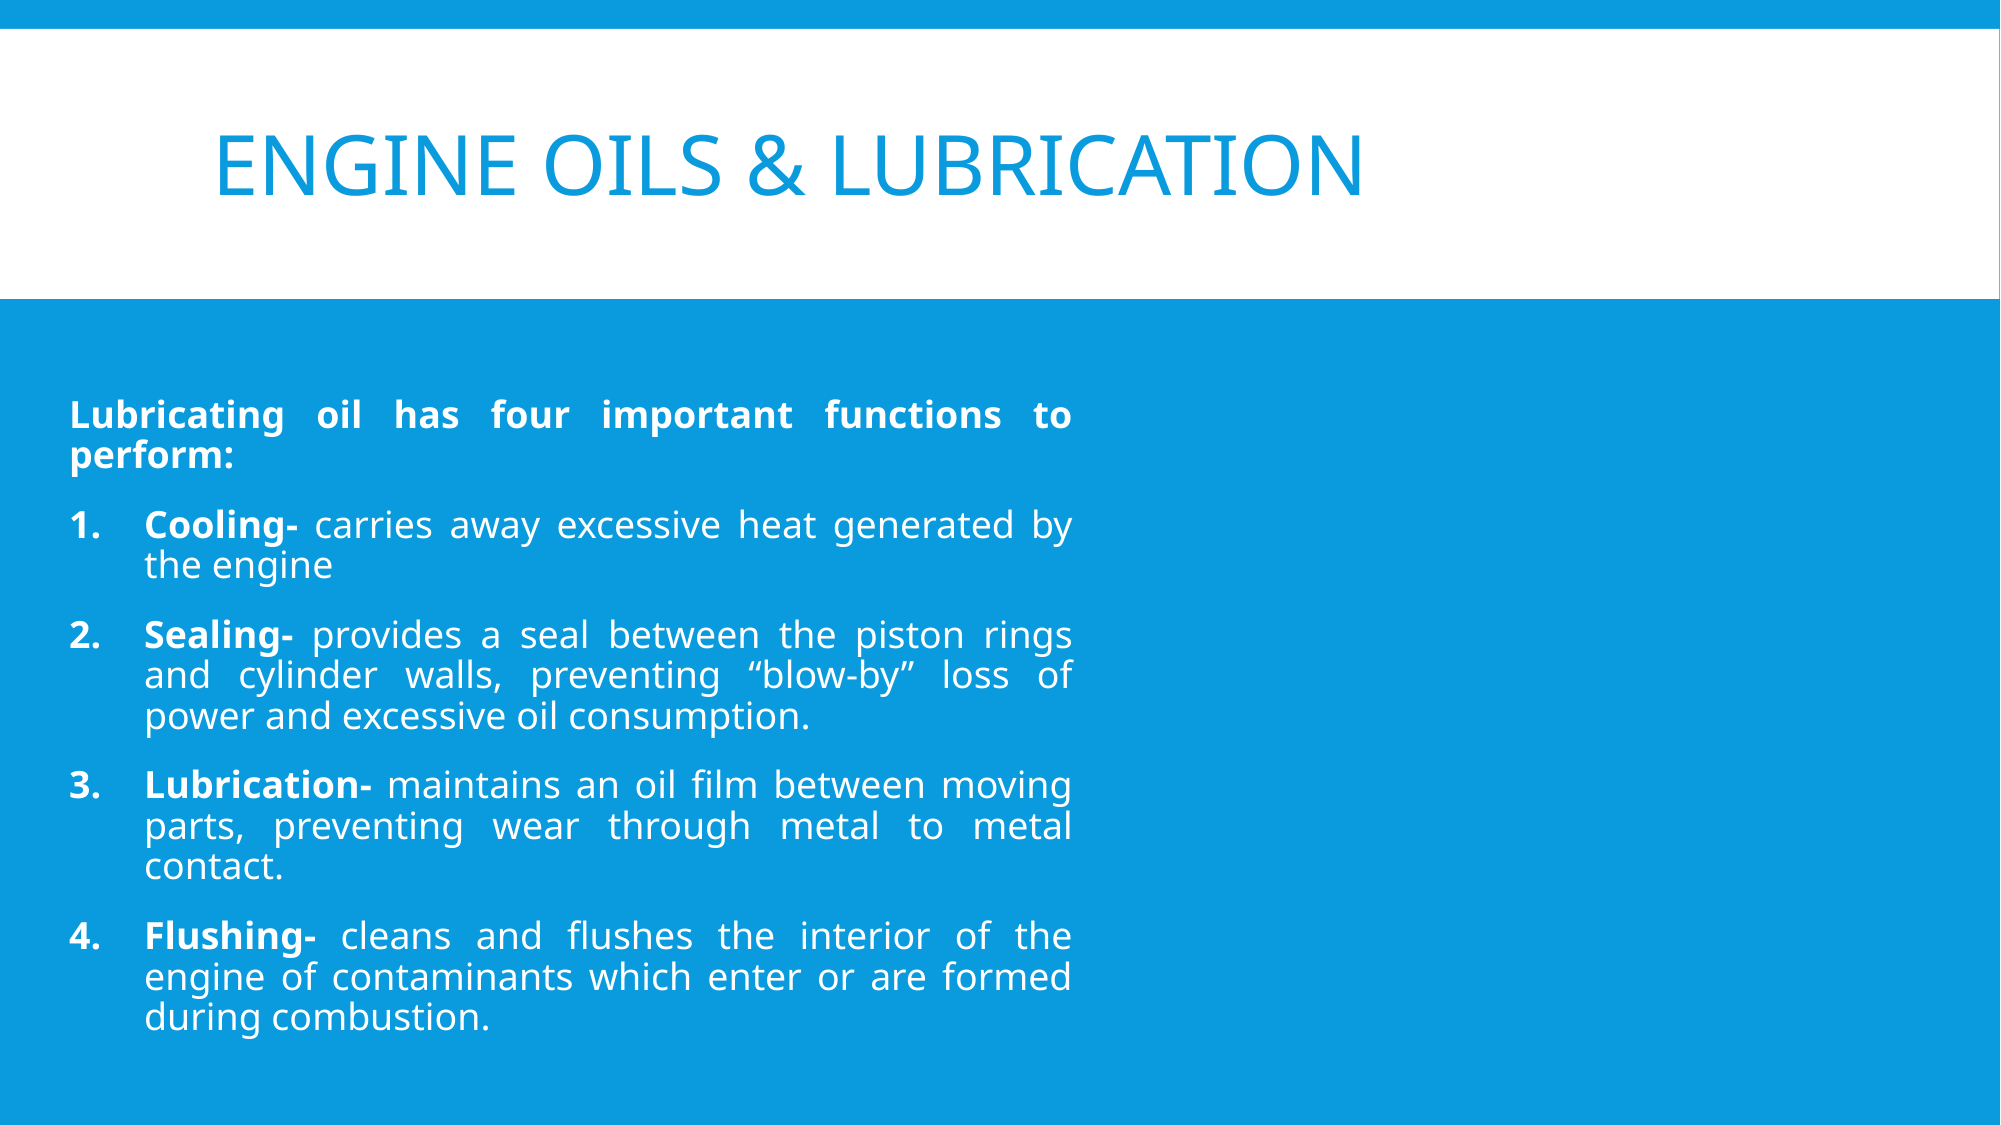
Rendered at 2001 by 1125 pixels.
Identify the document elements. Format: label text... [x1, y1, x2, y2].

list Lubricating oil has four important functions to perform: Cooling- carries away excessive heat generated by the engine Sealing- provides a seal between the piston rings and cylinder walls, preventing “blow-by” loss of power and excessive oil consumption. Lubrication- maintains an oil film between moving parts, preventing wear through metal to metal contact. Flushing- cleans and flushes the interior of the engine of contaminants which enter or are formed during combustion. [54, 388, 1089, 1079]
title ENGINE OILS & LUBRICATION [197, 46, 1803, 295]
